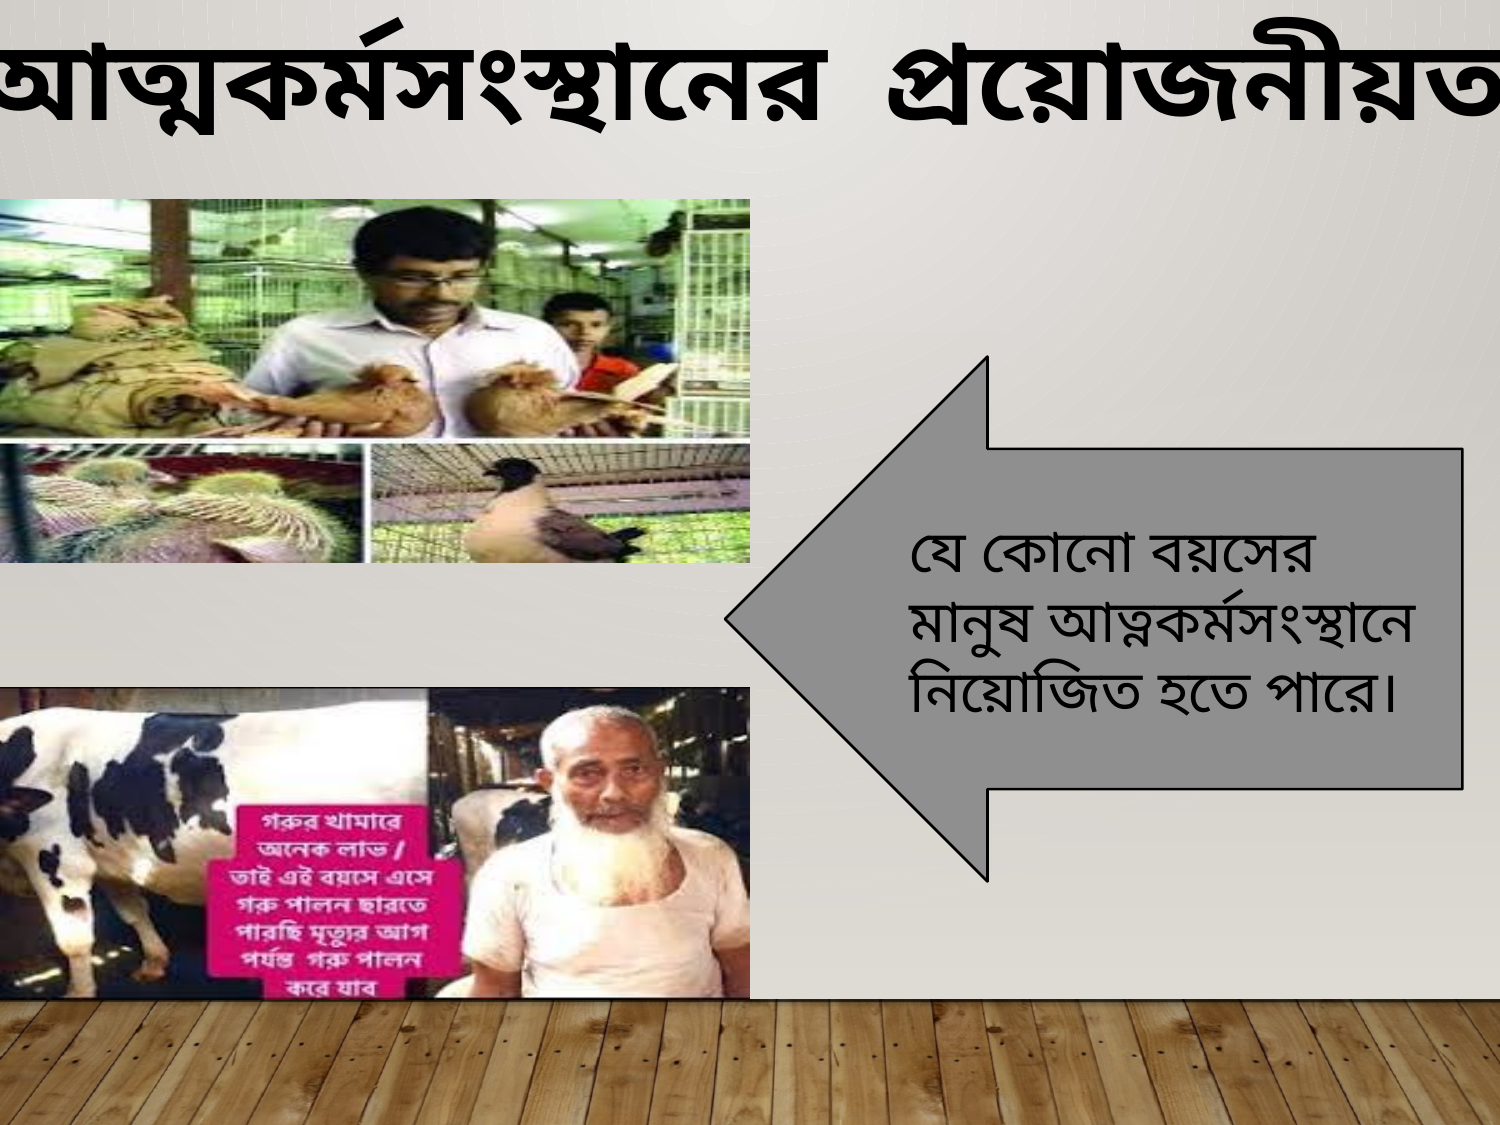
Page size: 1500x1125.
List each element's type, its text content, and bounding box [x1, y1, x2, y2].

picture [0, 199, 751, 563]
text_box যে কোনো বয়সের মানুষ আত্নকর্মসংস্থানে নিয়োজিত হতে পারে। [724, 355, 1464, 883]
picture [0, 687, 1500, 1125]
text_box আত্মকর্মসংস্থানের প্রয়োজনীয়তা [0, 0, 1500, 150]
